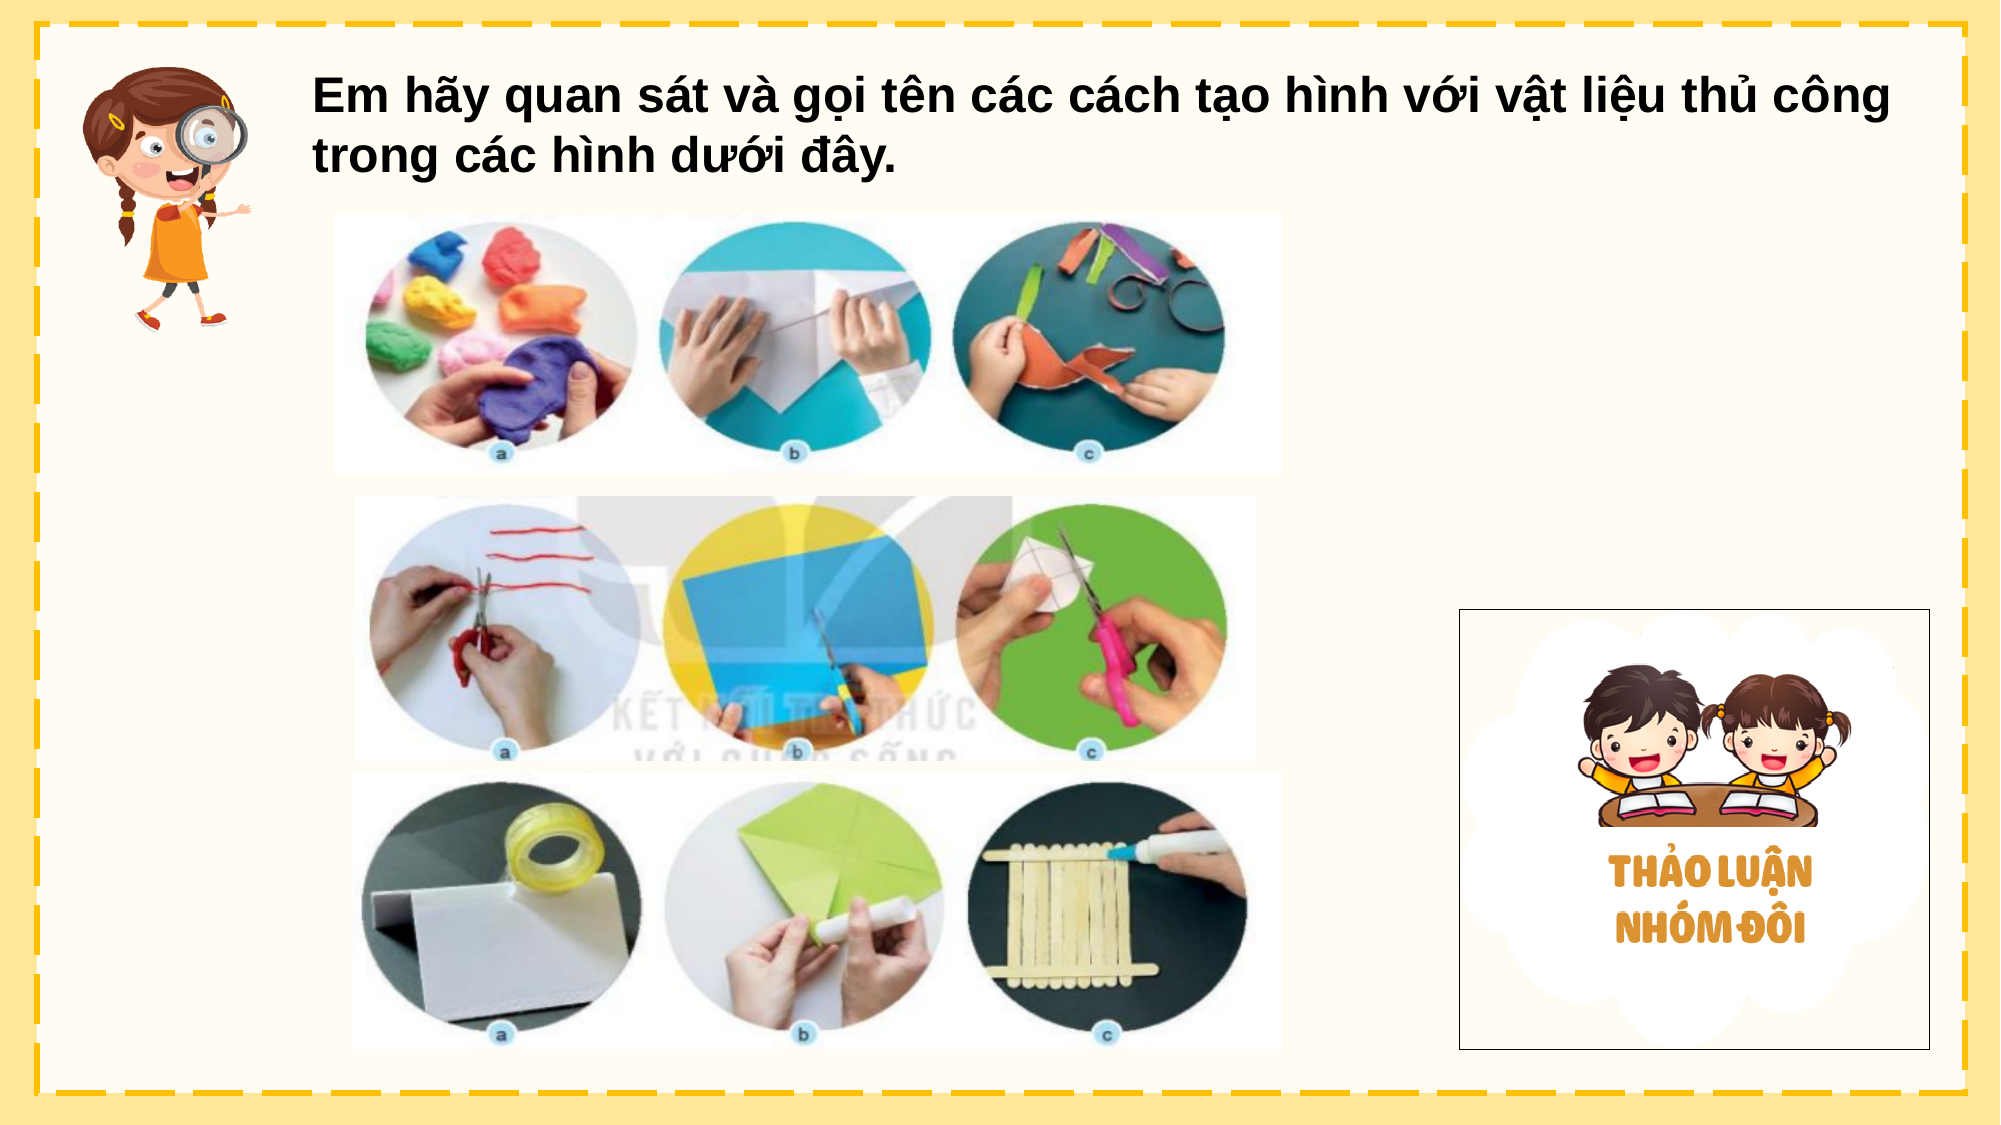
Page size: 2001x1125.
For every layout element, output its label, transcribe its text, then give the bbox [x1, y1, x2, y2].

text_box [36, 23, 1966, 1094]
picture [1458, 609, 1930, 1050]
text_box Em hãy quan sát và gọi tên các cách tạo hình với vật liệu thủ công trong các hình dưới đây. [334, 55, 1923, 191]
picture [353, 771, 1282, 1050]
picture [0, 55, 1282, 474]
picture [354, 496, 1255, 761]
